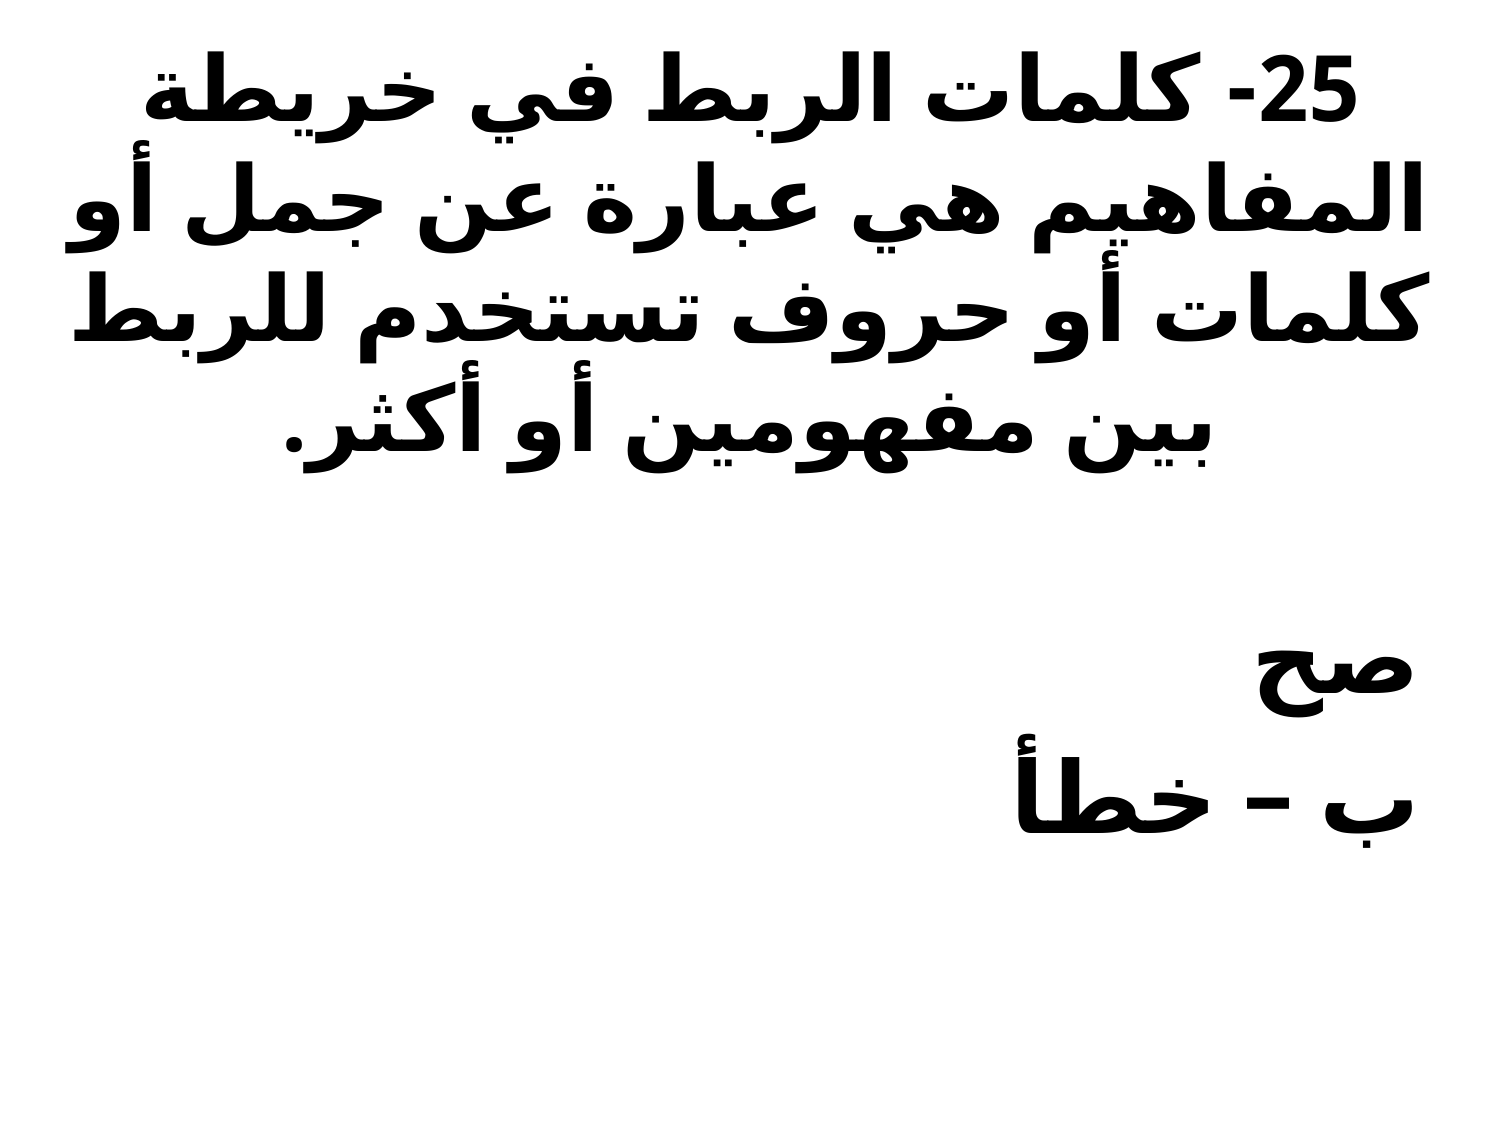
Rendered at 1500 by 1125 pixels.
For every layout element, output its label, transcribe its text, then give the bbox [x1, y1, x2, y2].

subtitle صح ب – خطأ [41, 586, 1436, 965]
title 25- كلمات الربط في خريطة المفاهيم هي عبارة عن جمل أو كلمات أو حروف تستخدم للربط بين مفهومين أو أكثر. [29, 78, 1471, 421]
